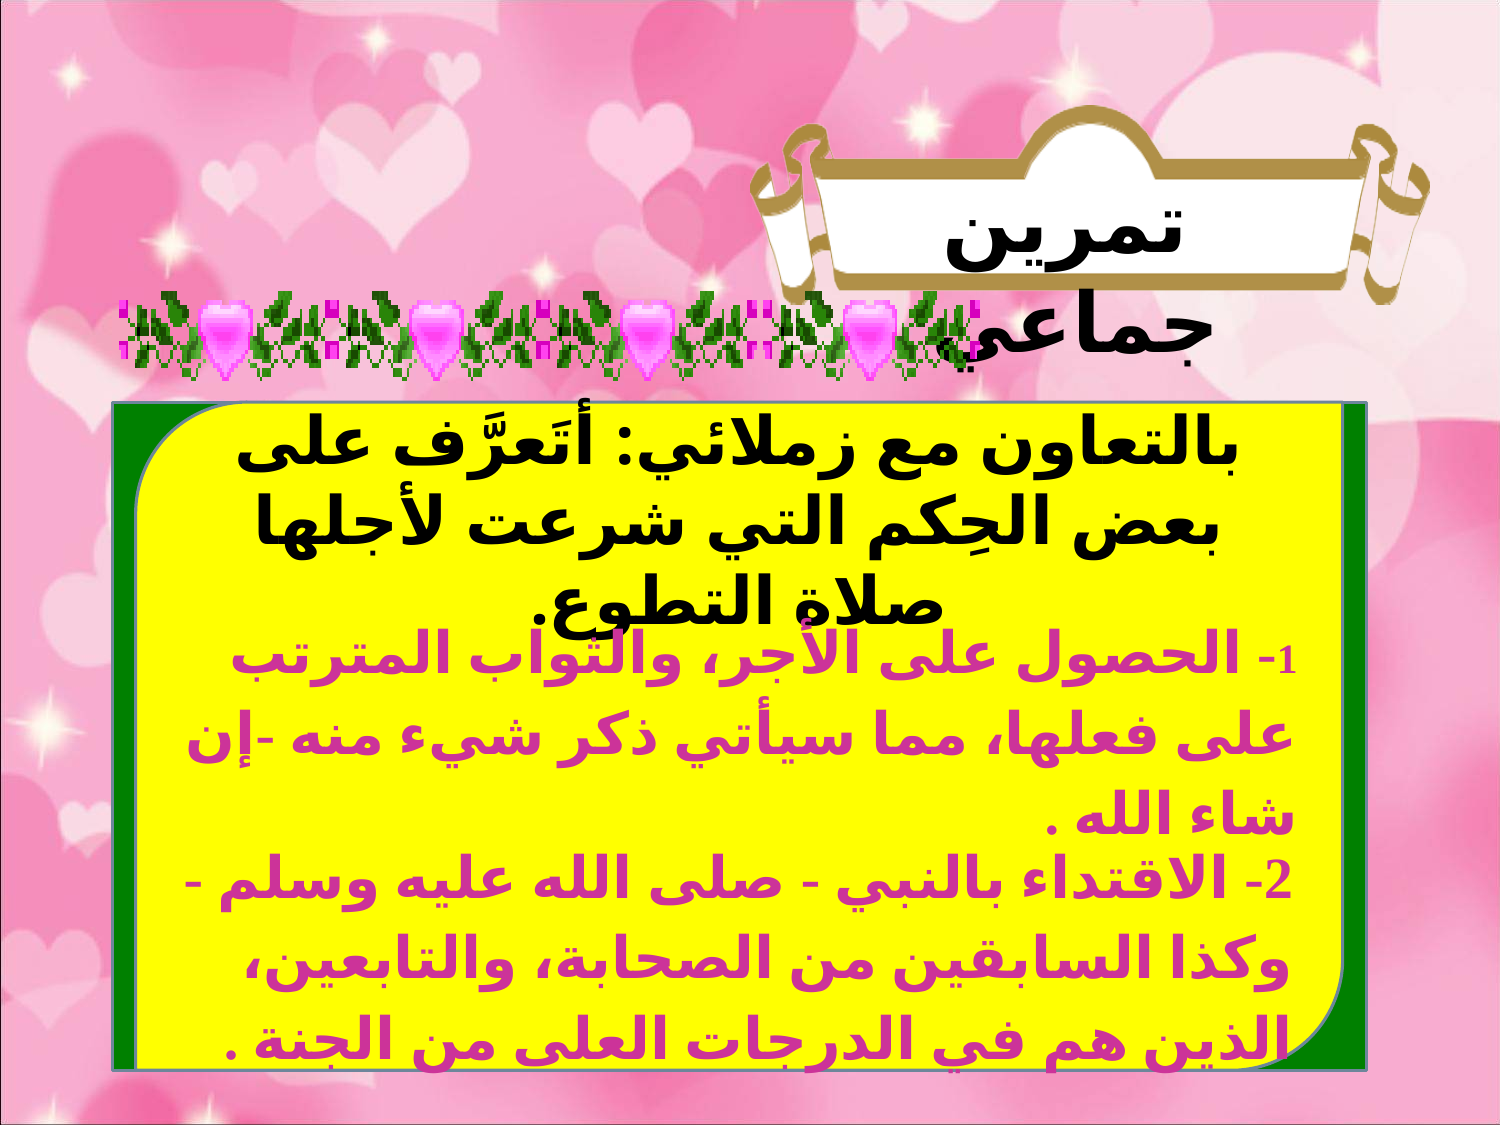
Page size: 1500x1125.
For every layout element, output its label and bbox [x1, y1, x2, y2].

text_box [749, 105, 1430, 305]
picture [0, 0, 1500, 1125]
text_box [111, 278, 1367, 1071]
